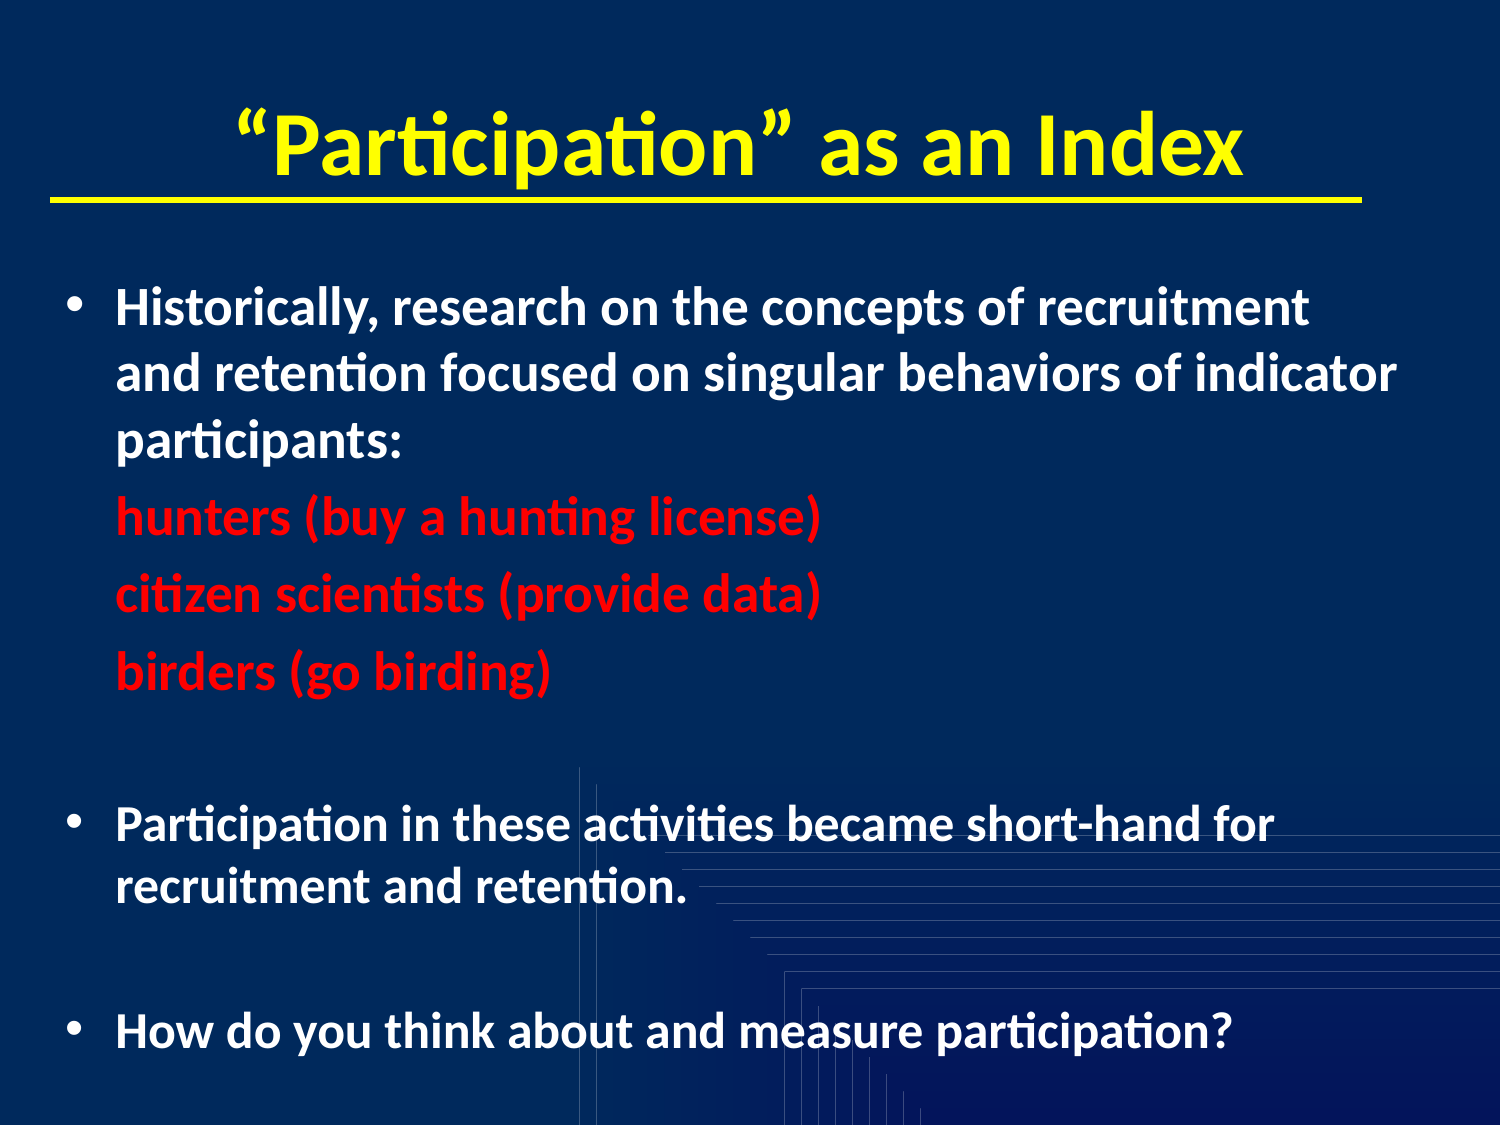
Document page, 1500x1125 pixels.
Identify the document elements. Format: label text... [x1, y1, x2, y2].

title “Participation” as an Index [75, 45, 1425, 233]
list Historically, research on the concepts of recruitment and retention focused on singular behaviors of indicator participants: hunters (buy a hunting license) citizen scientists (provide data) birders (go birding) Participation in these activities became short-hand for recruitment and retention. How do you think about and measure participation? [50, 262, 1425, 1075]
